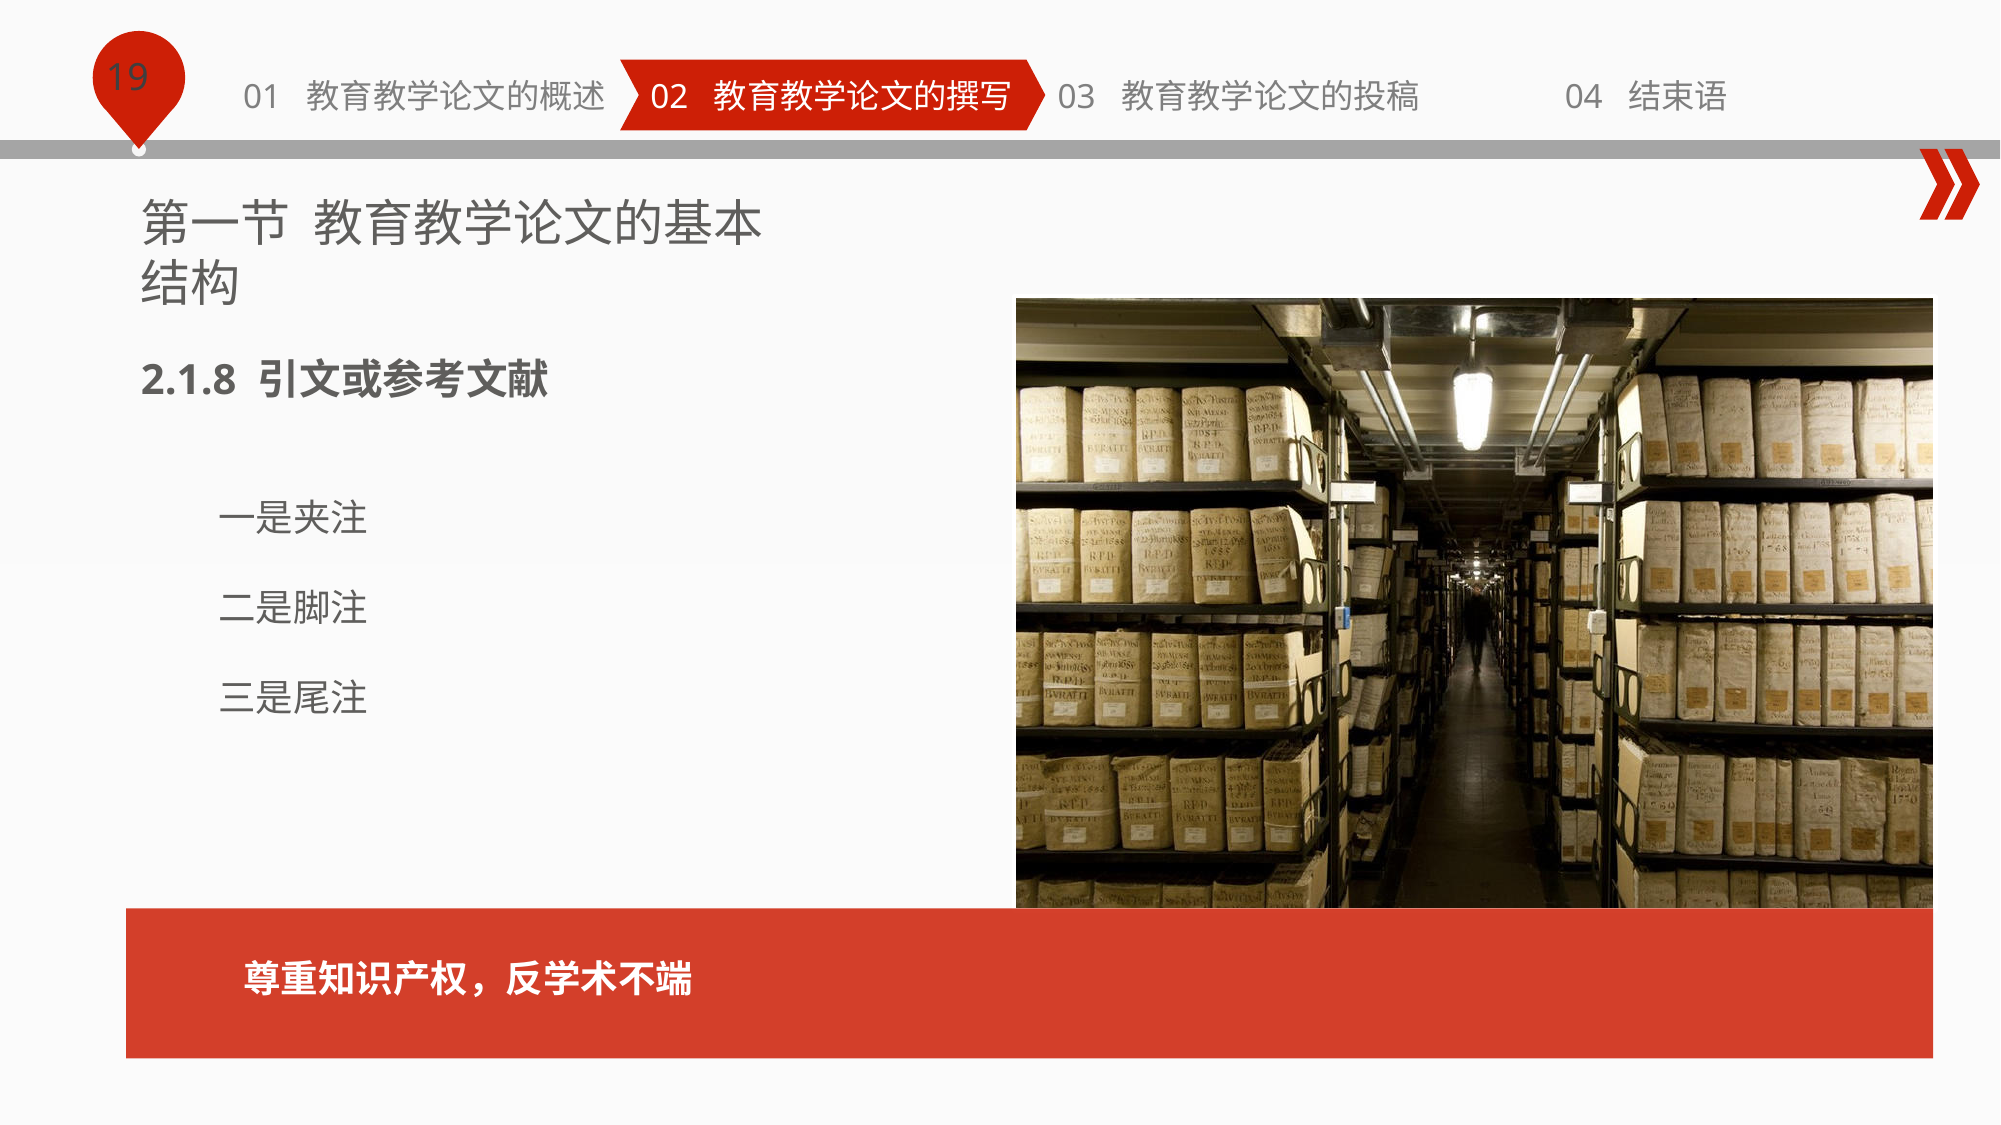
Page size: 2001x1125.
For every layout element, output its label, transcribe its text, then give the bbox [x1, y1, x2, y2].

text_box 03 教育教学论文的投稿 [1053, 74, 1425, 115]
text_box 01 教育教学论文的概述 [238, 74, 611, 115]
picture [1015, 297, 1934, 909]
text_box 一是夹注 二是脚注 三是尾注 [203, 441, 620, 727]
text_box 第一节 教育教学论文的基本结构 [126, 184, 800, 320]
text_box 04 结束语 [1460, 74, 1833, 115]
text_box [620, 59, 1046, 131]
text_box 02 教育教学论文的撰写 [645, 74, 1018, 115]
text_box 尊重知识产权，反学术不端 [125, 952, 1939, 1008]
text_box [126, 1008, 1934, 1059]
text_box [126, 908, 1934, 952]
text_box 2.1.8 引文或参考文献 [126, 330, 800, 411]
